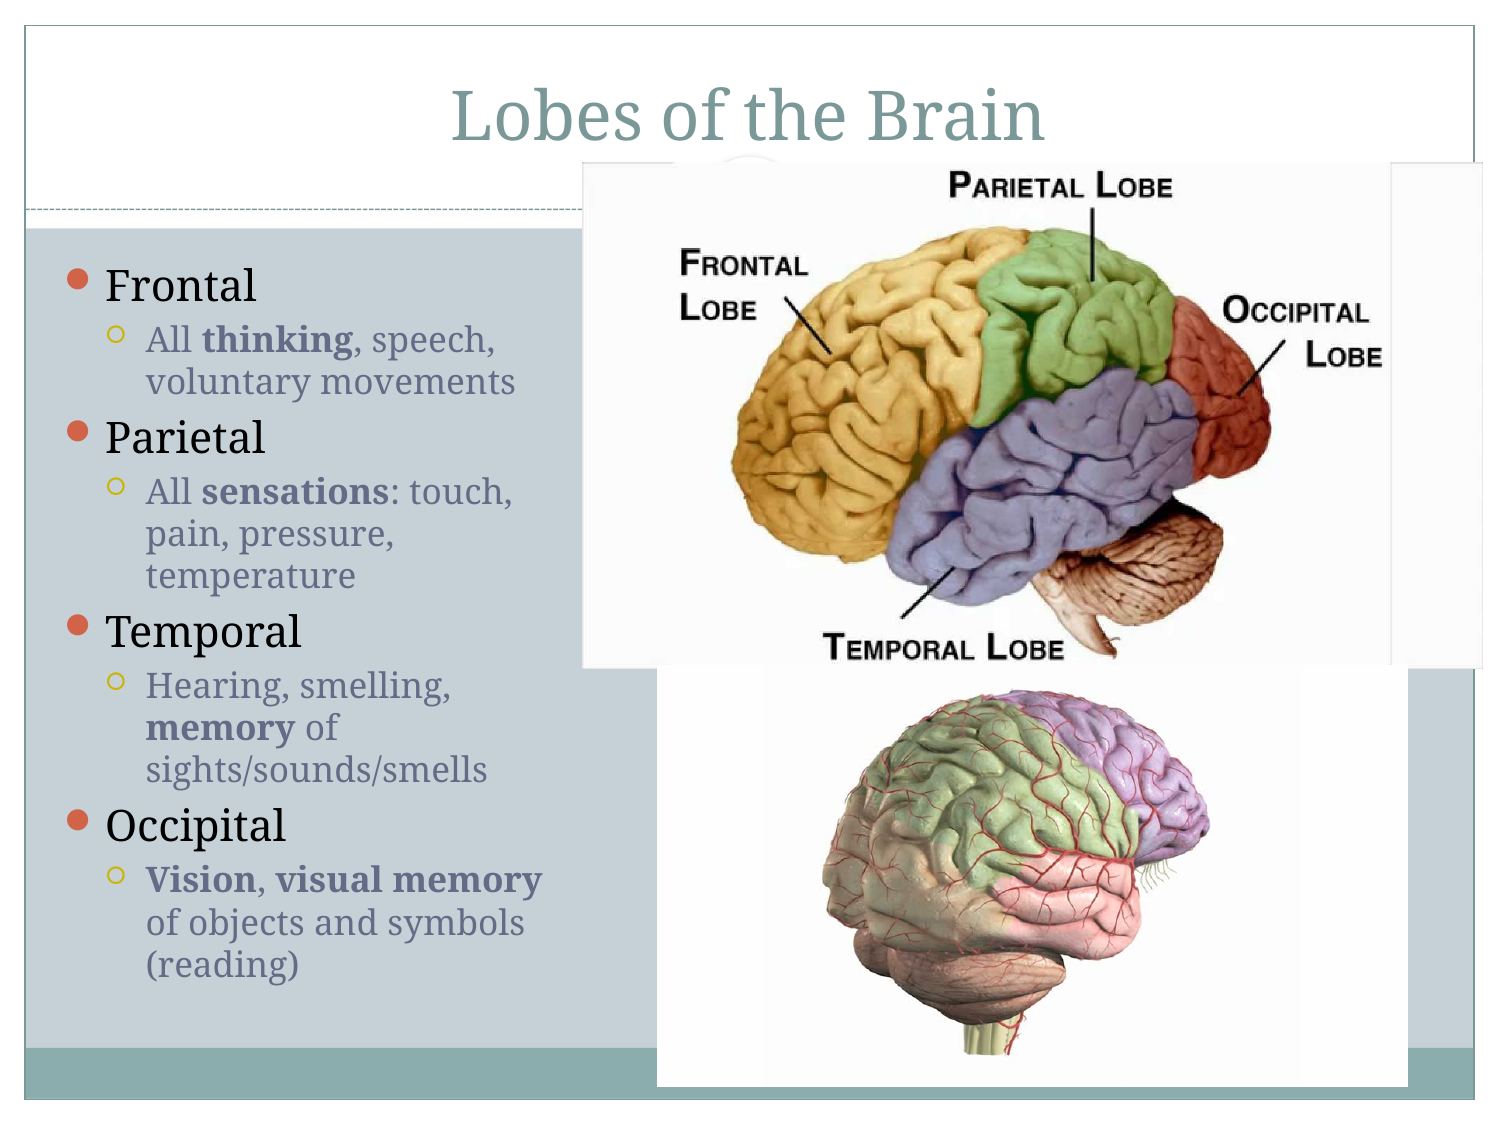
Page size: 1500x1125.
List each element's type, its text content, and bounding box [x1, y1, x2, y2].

list Frontal All thinking, speech, voluntary movements Parietal All sensations: touch, pain, pressure, temperature Temporal Hearing, smelling, memory of sights/sounds/smells Occipital Vision, visual memory of objects and symbols (reading) [49, 250, 583, 1001]
picture [582, 162, 1483, 1088]
title Lobes of the Brain [49, 37, 1450, 162]
